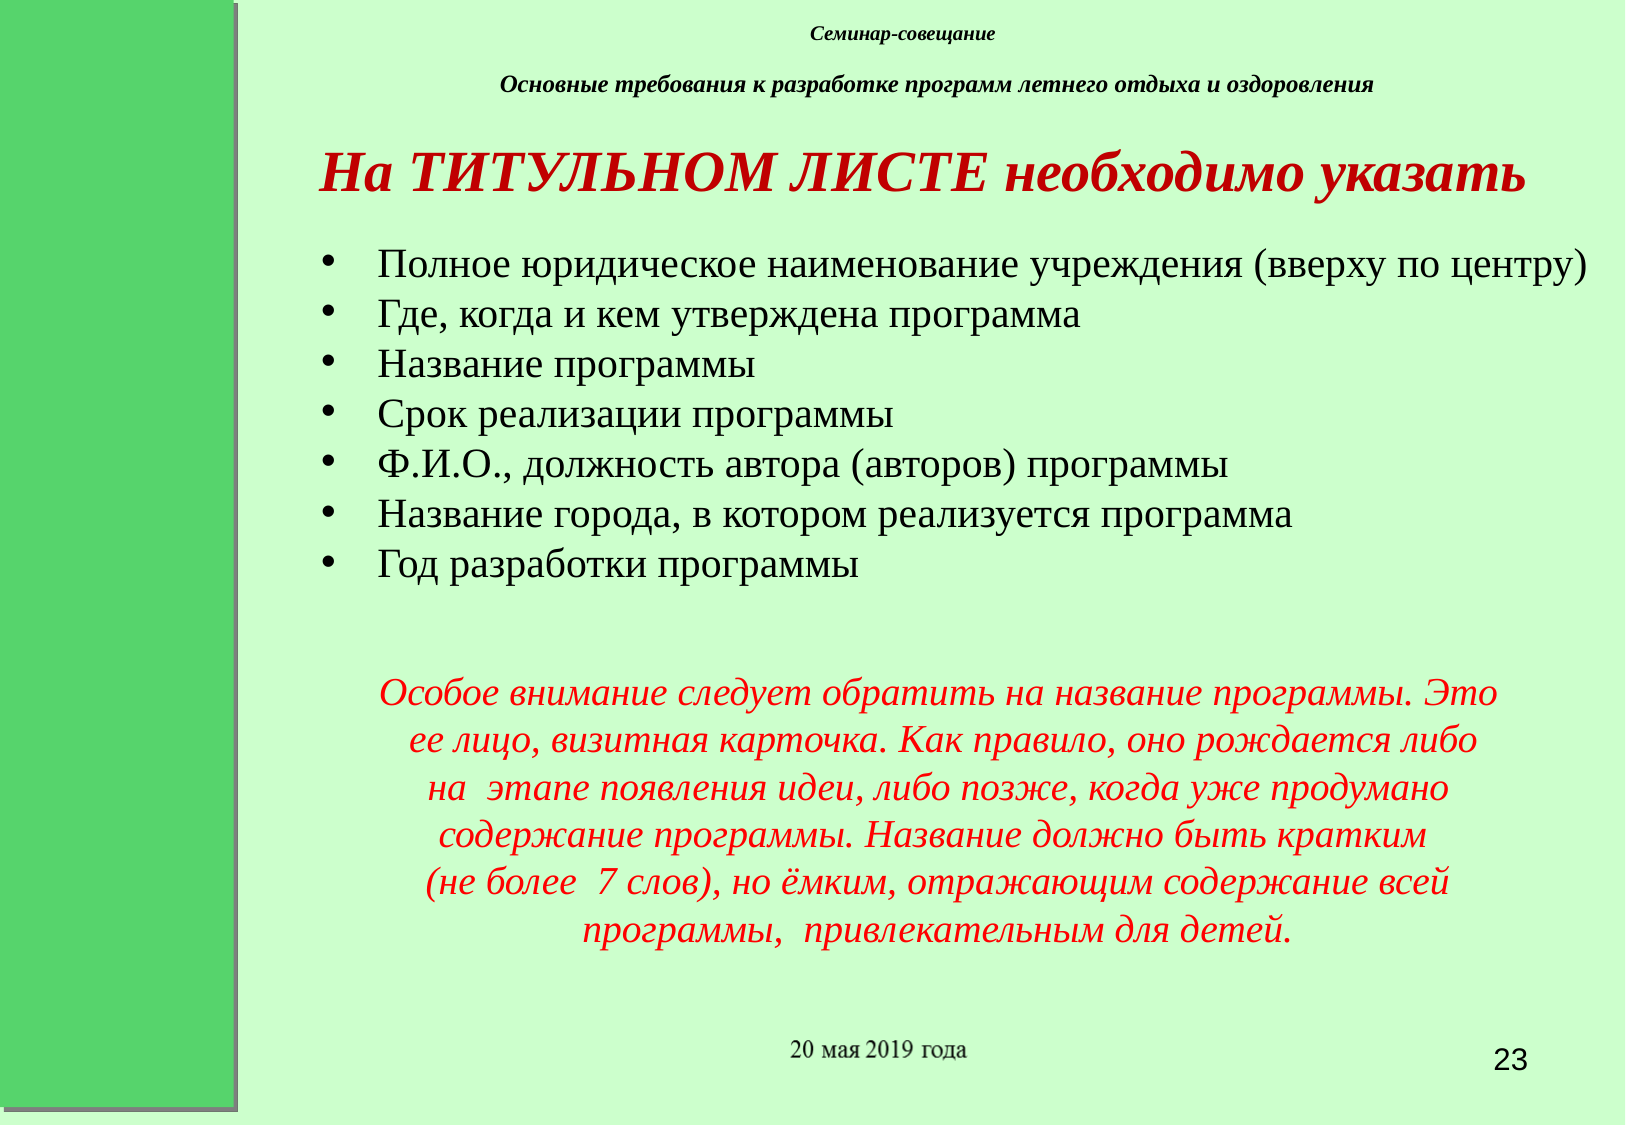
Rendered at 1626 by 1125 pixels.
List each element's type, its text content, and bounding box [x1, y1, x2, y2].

picture [774, 1025, 1050, 1079]
text_box Семинар-совещание Основные требования к разработке программ летнего отдыха и оздоровления [497, 17, 1377, 98]
text_box [3, 3, 238, 1112]
text_box На ТИТУЛЬНОМ ЛИСТЕ необходимо указать Полное юридическое наименование учреждения (вверху по центру) Где, когда и кем утверждена программа Название программы Срок реализации программы Ф.И.О., должность автора (авторов) программы Название города, в котором реализуется программа Год разработки программы Особое внимание следует обратить на название программы. Это ее лицо, визитная карточка. Как правило, оно рождается либо на этапе появления идеи, либо позже, когда уже продумано содержание программы. Название должно быть кратким (не более 7 слов), но ёмким, отражающим содержание всей программы, привлекательным для детей. [317, 131, 1590, 951]
slide_number ‹#› [1489, 1032, 1533, 1125]
text_box [0, 0, 234, 1108]
